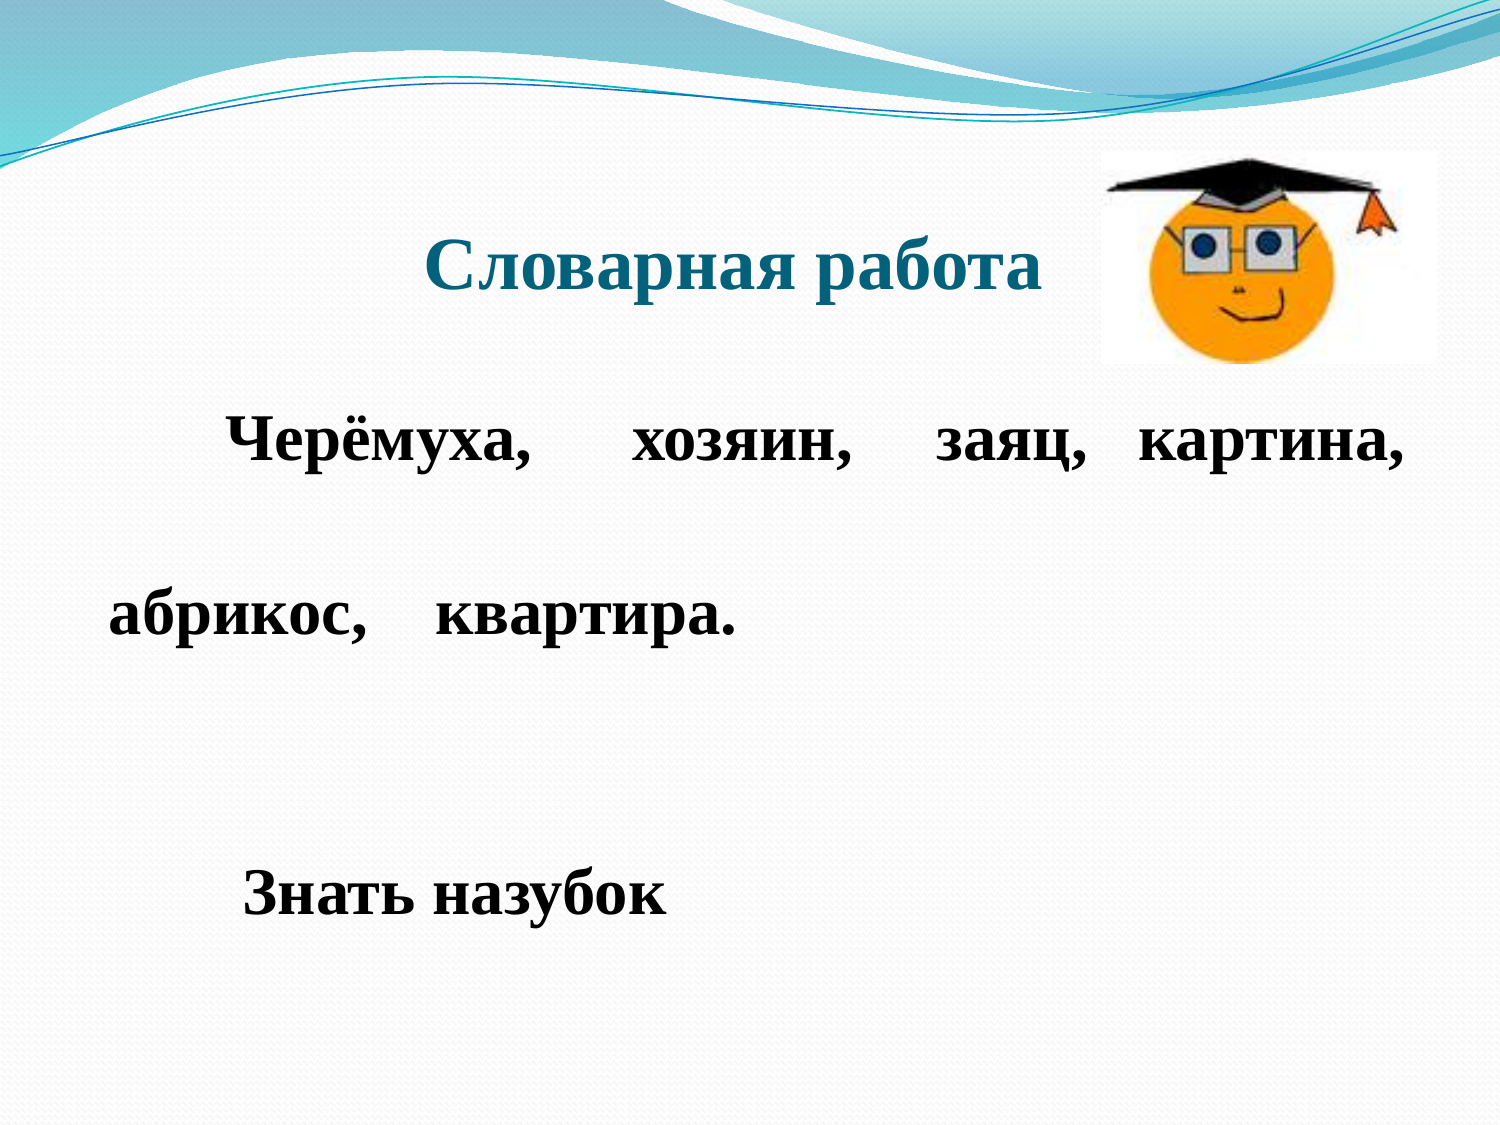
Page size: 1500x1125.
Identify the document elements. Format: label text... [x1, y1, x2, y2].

picture [1101, 152, 1437, 364]
title Словарная работа [58, 117, 1409, 305]
list Черёмуха, хозяин, заяц, картина, абрикос, квартира. Знать назубок [93, 386, 1444, 1005]
